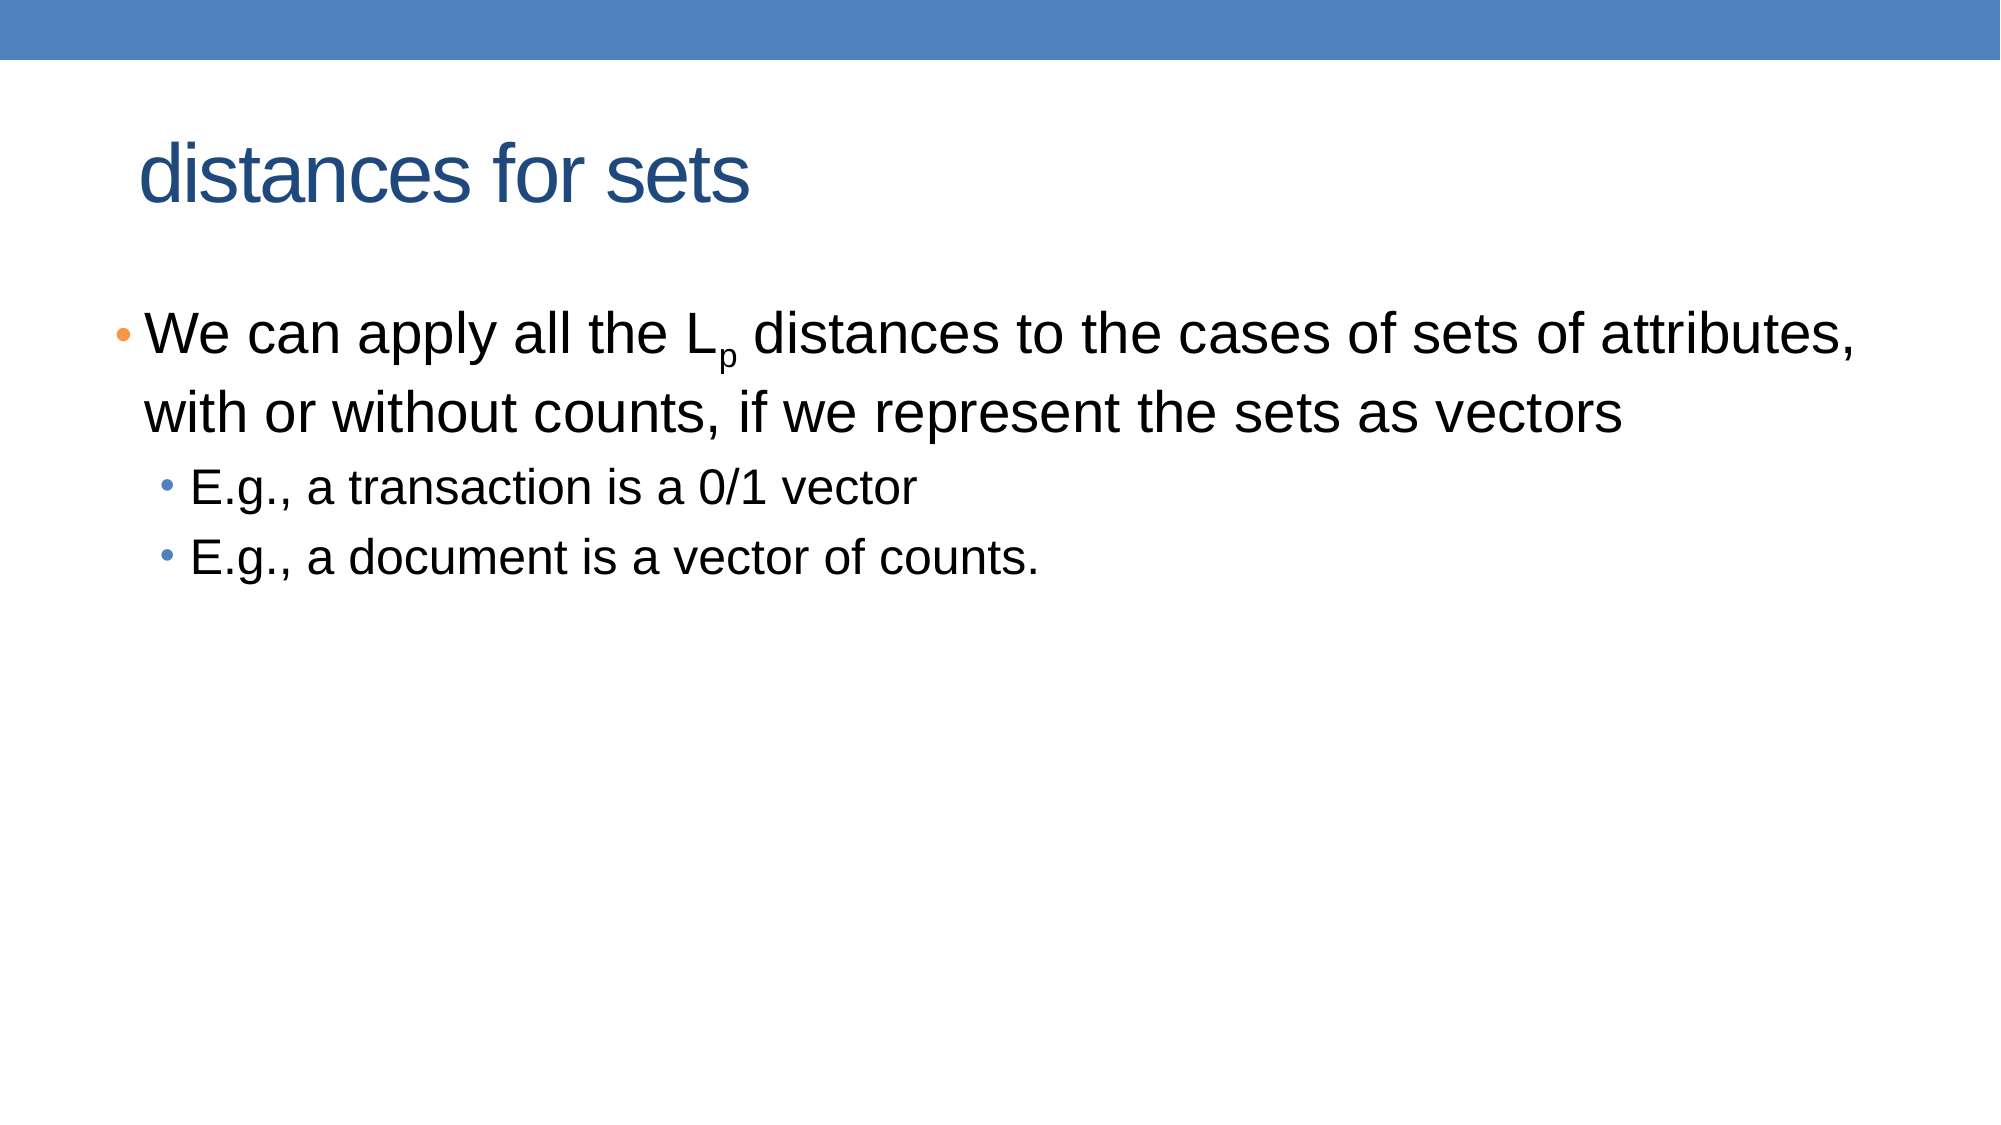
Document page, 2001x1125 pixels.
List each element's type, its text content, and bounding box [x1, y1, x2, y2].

list We can apply all the Lp distances to the cases of sets of attributes, with or without counts, if we represent the sets as vectors E.g., a transaction is a 0/1 vector E.g., a document is a vector of counts. [99, 287, 1925, 1088]
